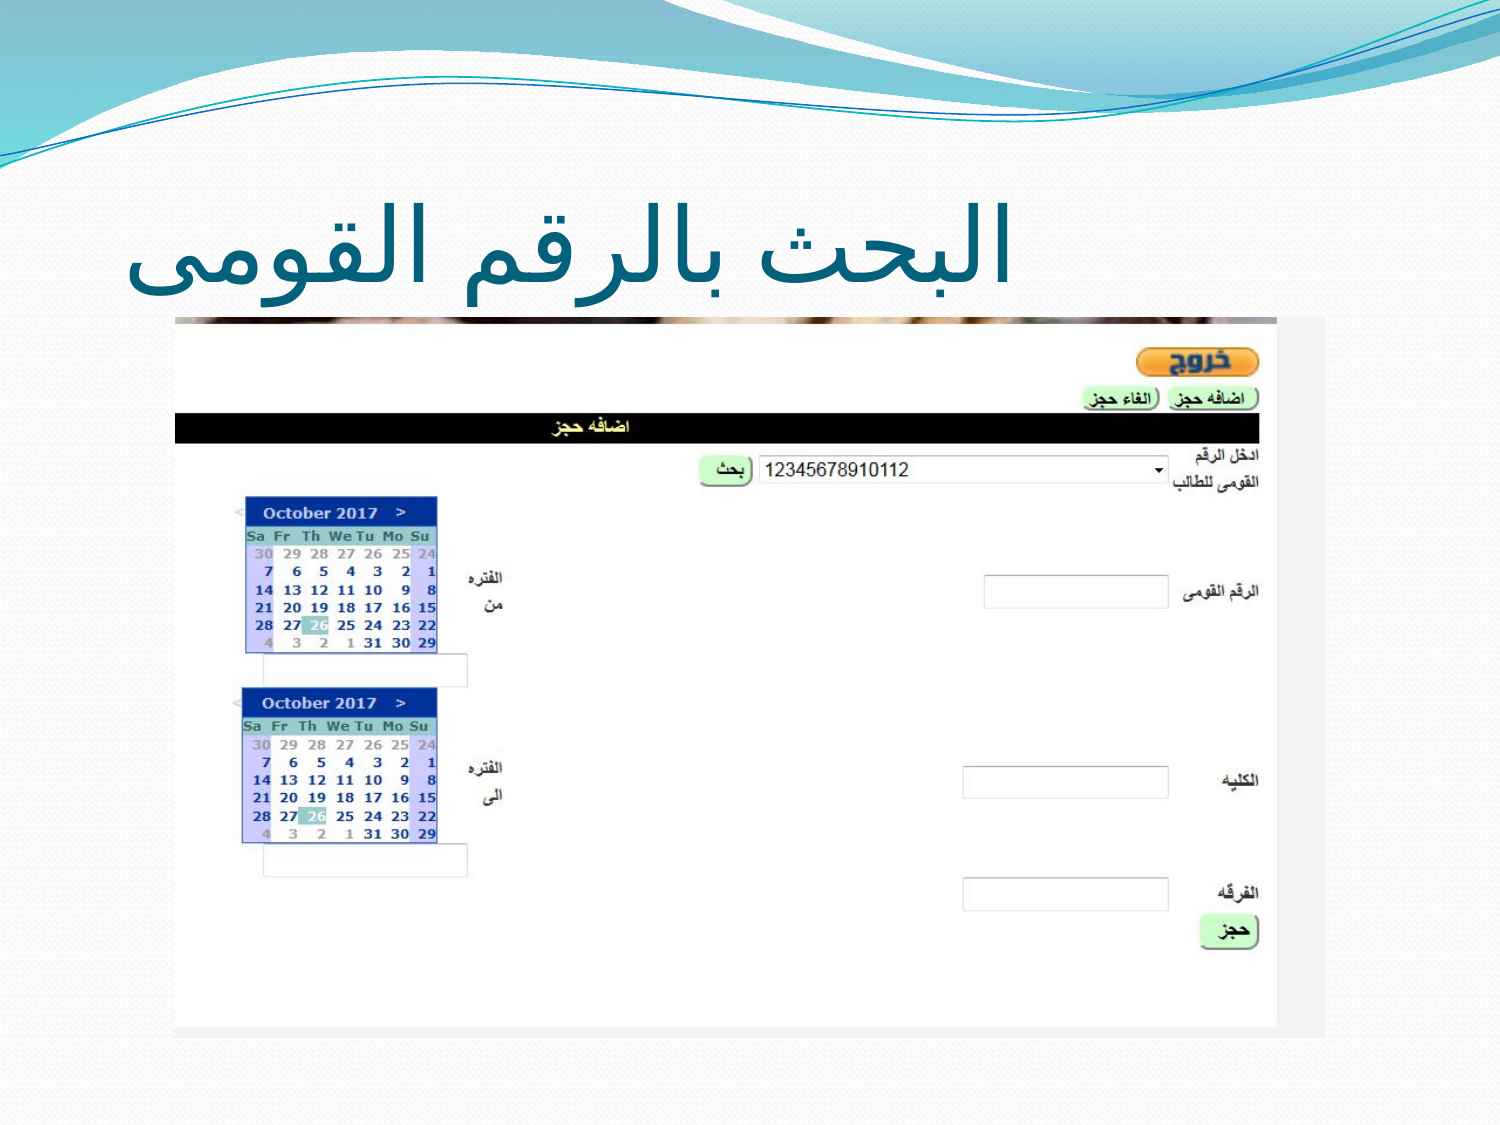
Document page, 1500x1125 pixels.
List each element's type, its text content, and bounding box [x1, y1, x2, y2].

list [175, 317, 1325, 1038]
title البحث بالرقم القومى [75, 115, 1046, 303]
